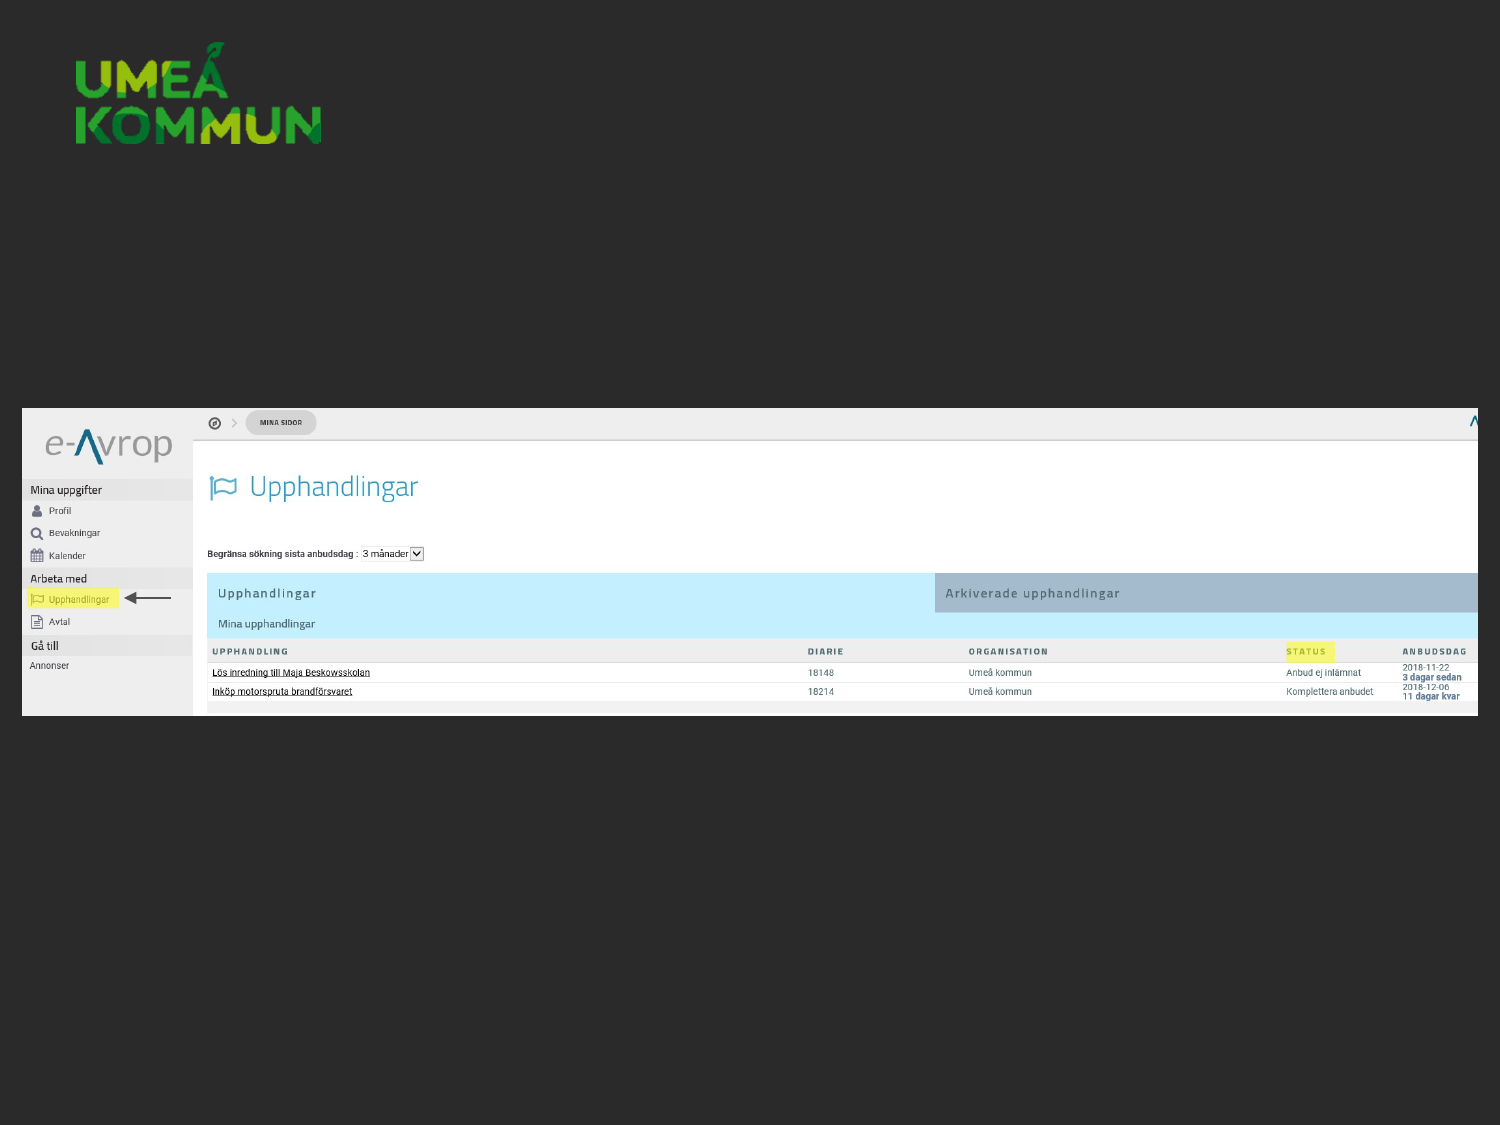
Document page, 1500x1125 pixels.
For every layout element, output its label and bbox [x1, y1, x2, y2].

picture [76, 42, 321, 144]
text_box [22, 408, 1478, 717]
